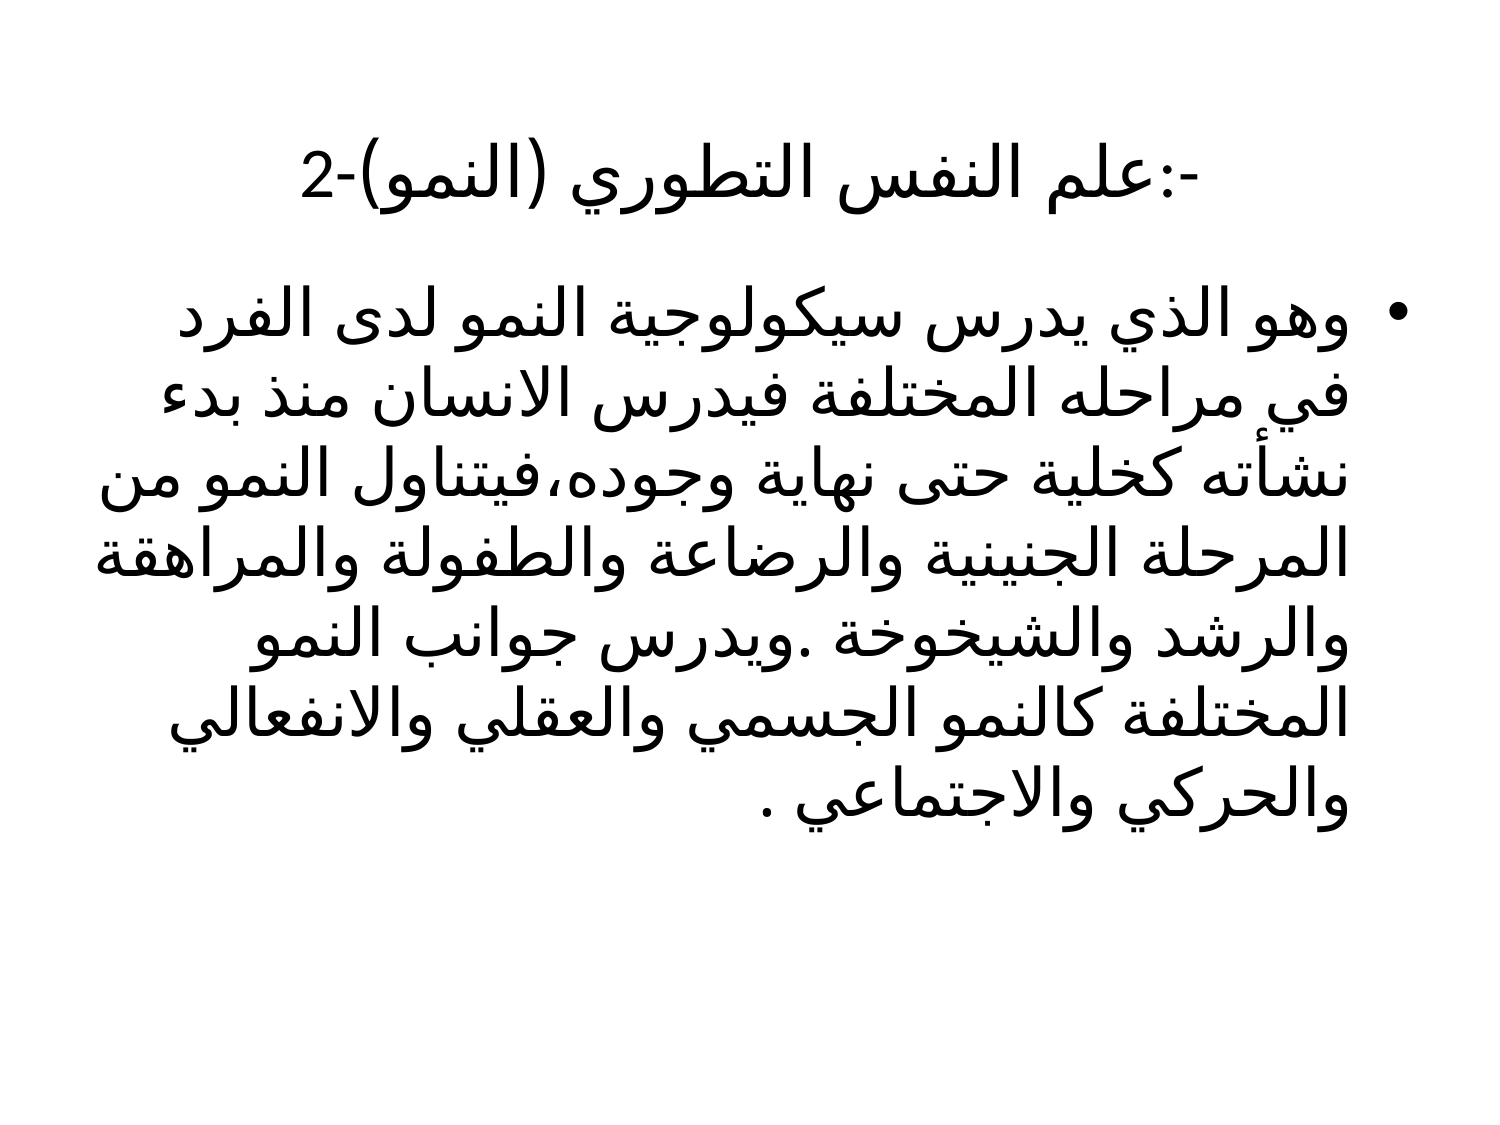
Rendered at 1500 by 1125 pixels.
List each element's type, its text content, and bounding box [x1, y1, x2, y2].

list وهو الذي يدرس سيكولوجية النمو لدى الفرد في مراحله المختلفة فيدرس الانسان منذ بدء نشأته كخلية حتى نهاية وجوده،فيتناول النمو من المرحلة الجنينية والرضاعة والطفولة والمراهقة والرشد والشيخوخة .ويدرس جوانب النمو المختلفة كالنمو الجسمي والعقلي والانفعالي والحركي والاجتماعي . [75, 262, 1425, 1005]
title 2-علم النفس التطوري (النمو):- [75, 117, 1425, 262]
